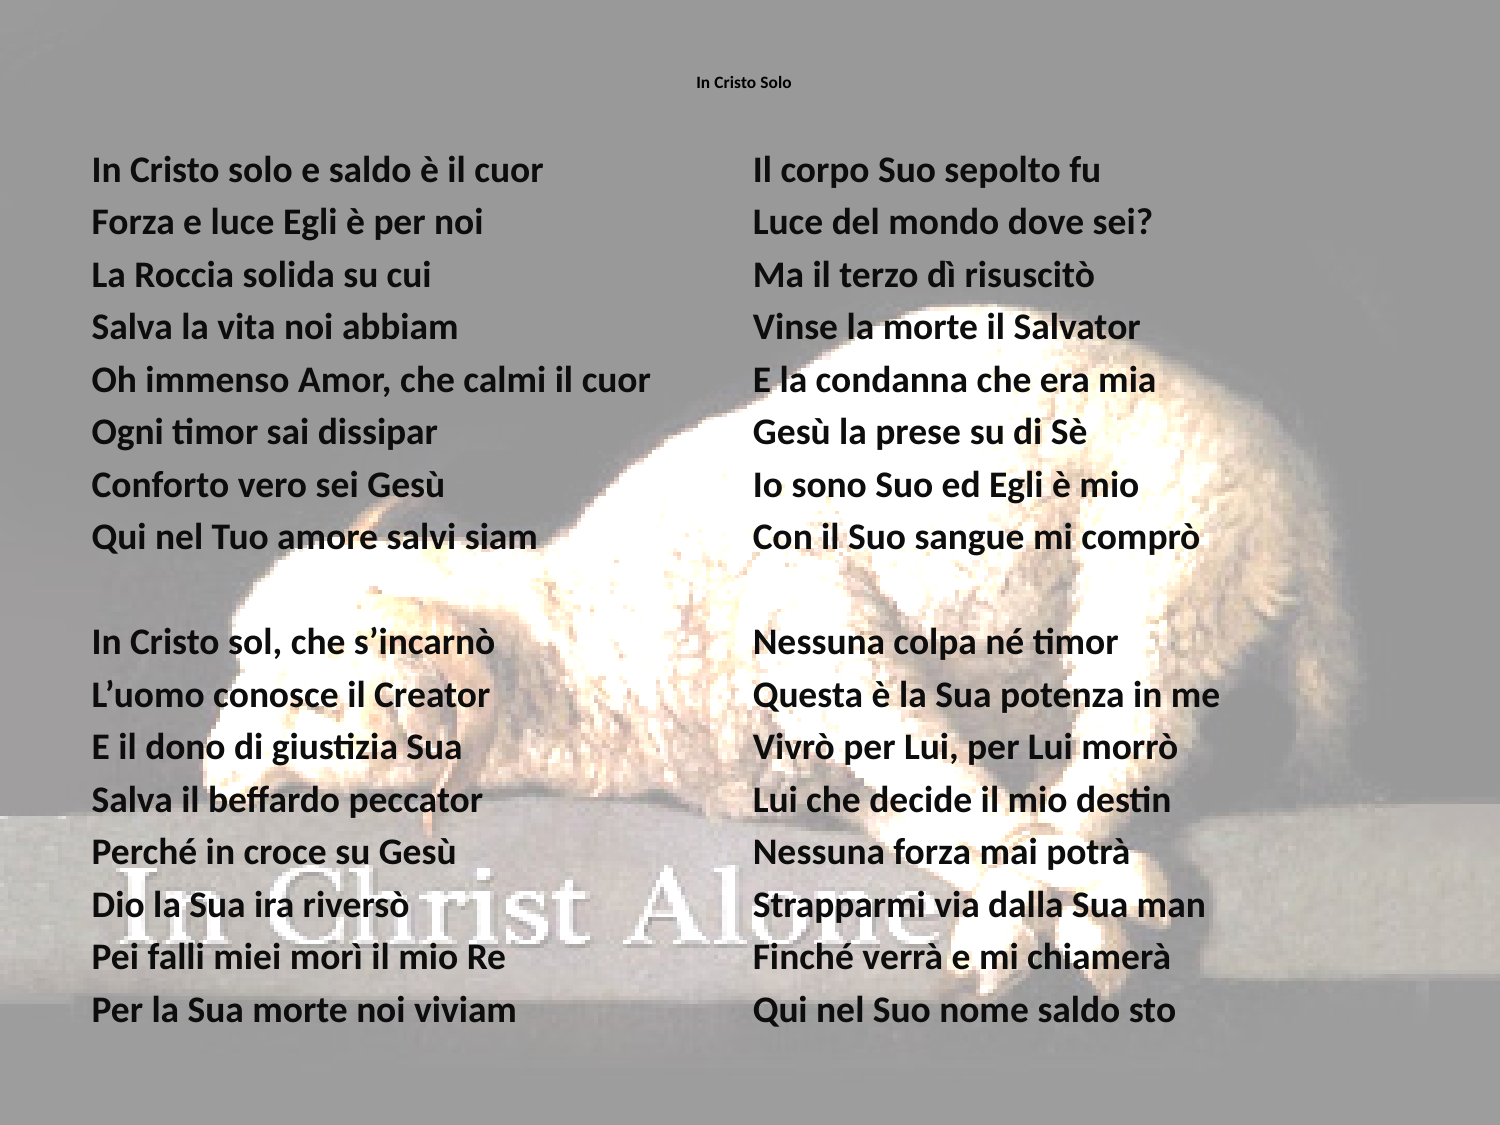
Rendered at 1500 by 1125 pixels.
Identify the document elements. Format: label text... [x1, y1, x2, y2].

subtitle In Cristo solo e saldo è il cuor Forza e luce Egli è per noi La Roccia solida su cui Salva la vita noi abbiam Oh immenso Amor, che calmi il cuor Ogni timor sai dissipar Conforto vero sei Gesù Qui nel Tuo amore salvi siam In Cristo sol, che s’incarnò L’uomo conosce il Creator E il dono di giustizia Sua Salva il beffardo peccator Perché in croce su Gesù Dio la Sua ira riversò Pei falli miei morì il mio Re Per la Sua morte noi viviam Il corpo Suo sepolto fu Luce del mondo dove sei? Ma il terzo dì risuscitò Vinse la morte il Salvator E la condanna che era mia Gesù la prese su di Sè Io sono Suo ed Egli è mio Con il Suo sangue mi comprò Nessuna colpa né timor Questa è la Sua potenza in me Vivrò per Lui, per Lui morrò Lui che decide il mio destin Nessuna forza mai potrà Strapparmi via dalla Sua man Finché verrà e mi chiamerà Qui nel Suo nome saldo sto [76, 137, 1430, 1059]
title In Cristo Solo [490, 42, 999, 121]
